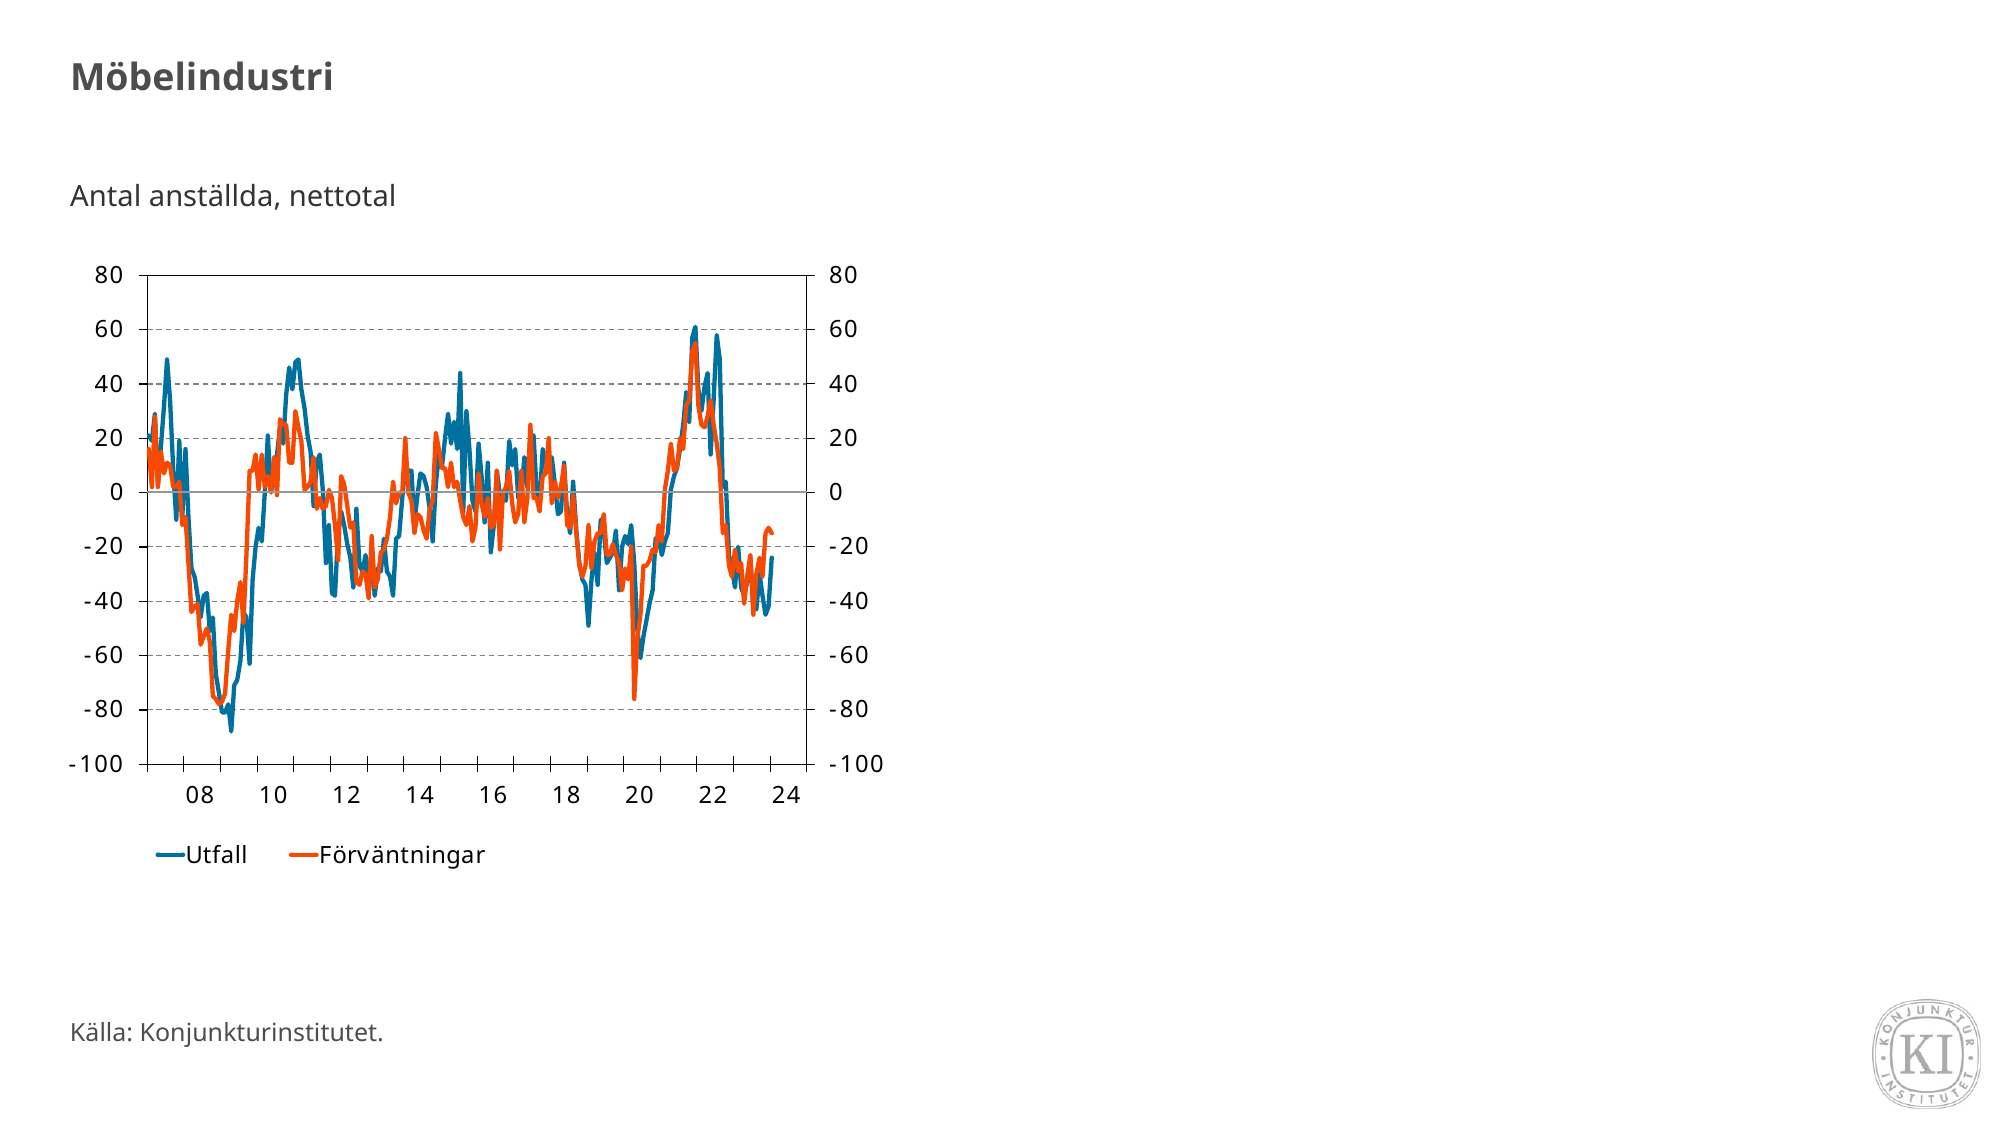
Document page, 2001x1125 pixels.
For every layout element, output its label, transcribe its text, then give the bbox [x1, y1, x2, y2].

title Möbelindustri [55, 45, 938, 128]
subtitle Källa: Konjunkturinstitutet. [55, 1008, 938, 1106]
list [51, 249, 939, 874]
picture [1872, 999, 1981, 1109]
list Antal anställda, nettotal [55, 137, 938, 220]
